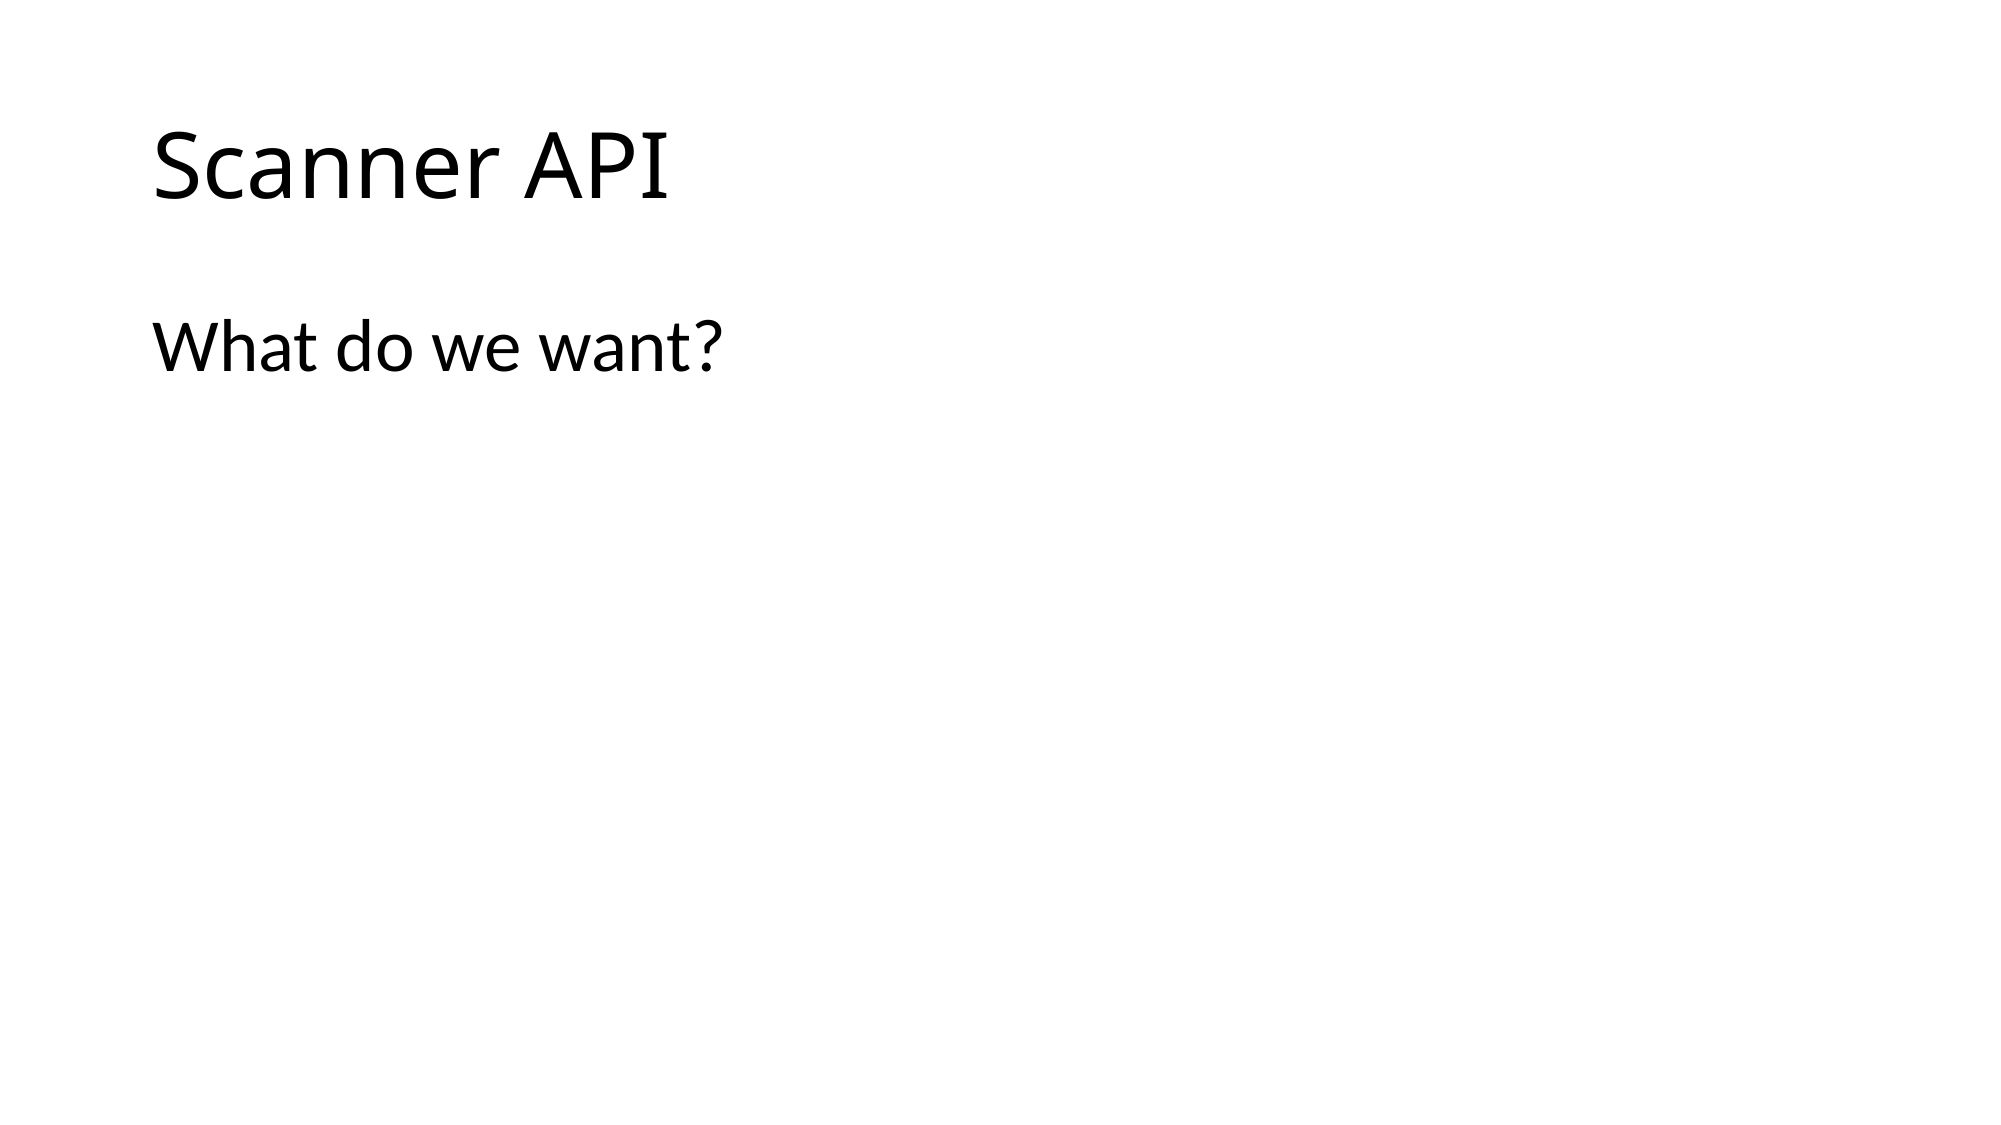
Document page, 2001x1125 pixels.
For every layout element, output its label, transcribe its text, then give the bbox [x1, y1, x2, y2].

title Scanner API [137, 59, 1863, 278]
list What do we want? [137, 299, 747, 953]
